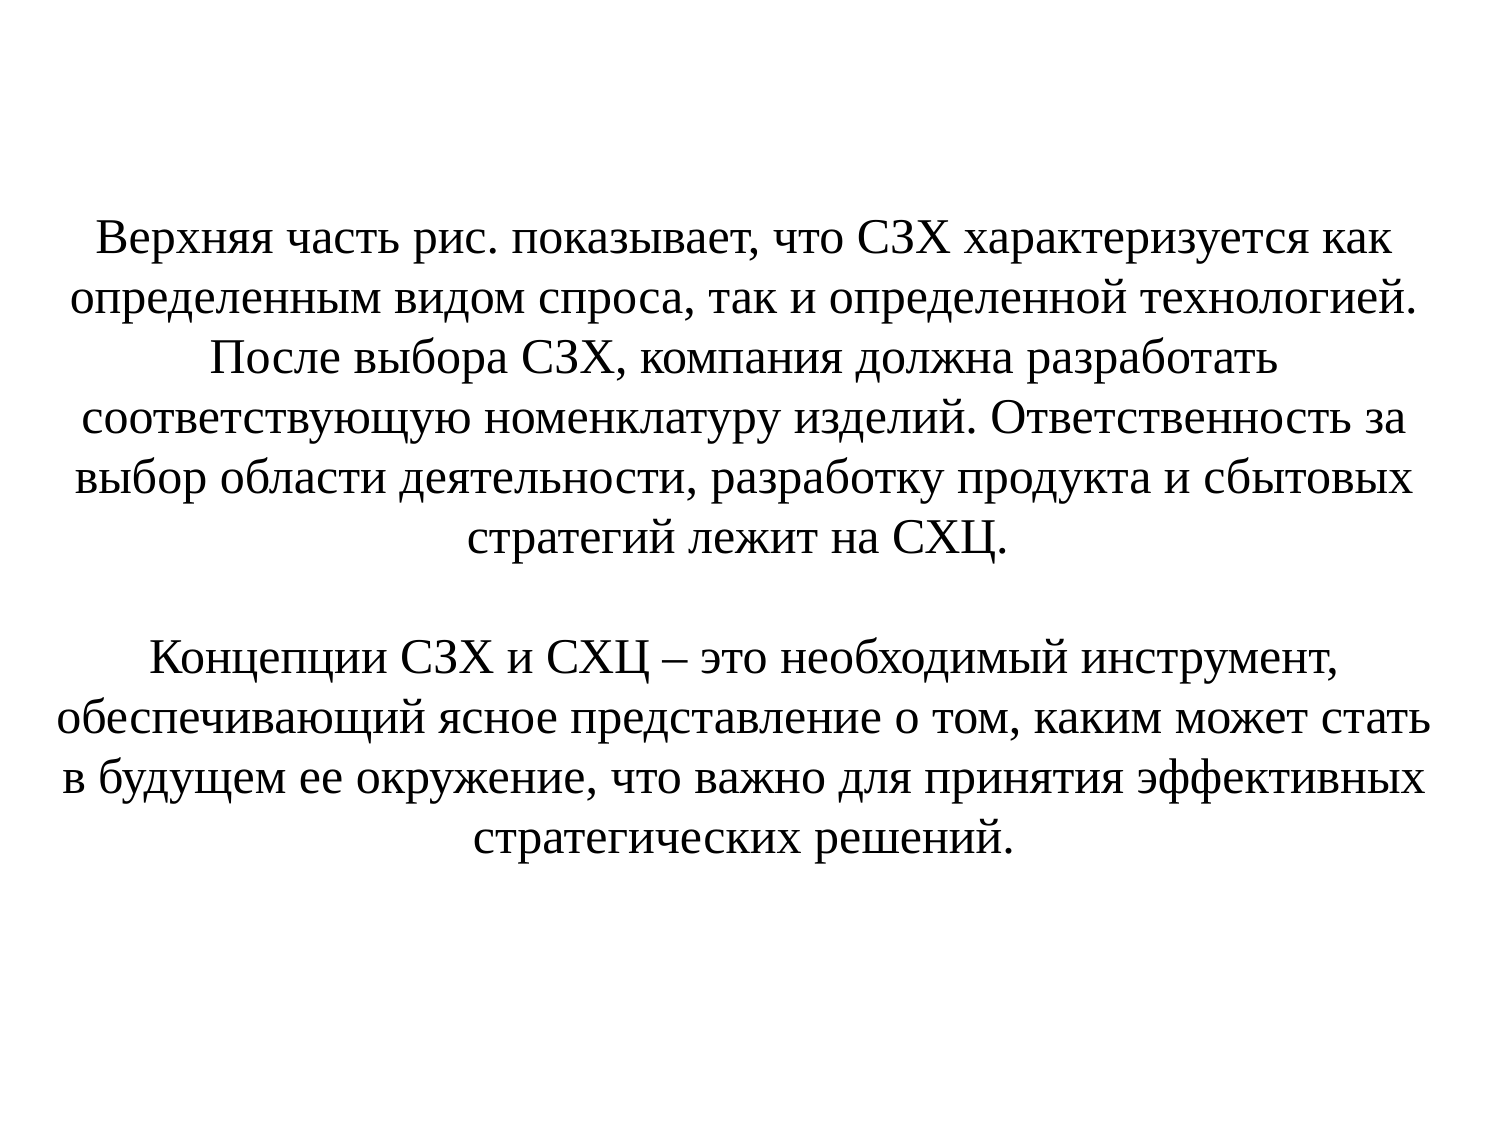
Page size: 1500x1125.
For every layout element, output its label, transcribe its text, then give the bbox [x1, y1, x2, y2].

title Верхняя часть рис. показывает, что СЗХ характеризуется как определенным видом спроса, так и определенной технологией. После выбора СЗХ, компания должна разработать соответствующую номенклатуру изделий. Ответственность за выбор области деятельности, разработку продукта и сбытовых стратегий лежит на СХЦ. Концепции СЗХ и СХЦ – это необходимый инструмент, обеспечивающий ясное представление о том, каким может стать в будущем ее окружение, что важно для принятия эффективных стратегических решений. [29, 45, 1459, 1083]
